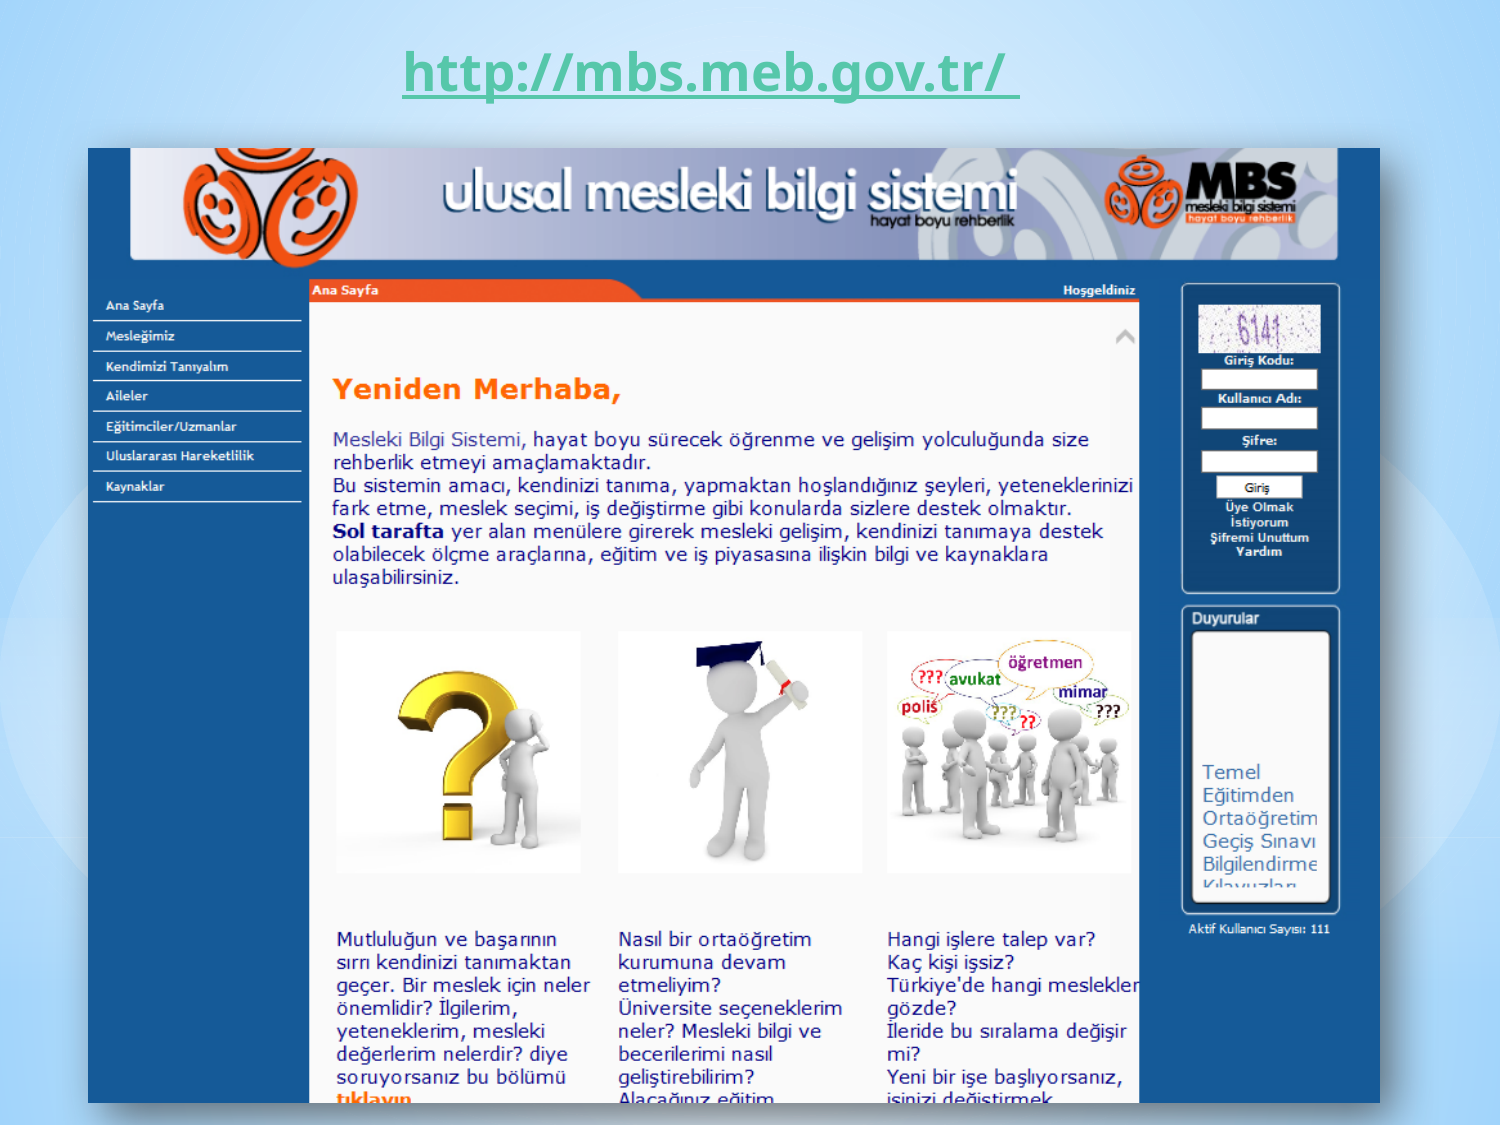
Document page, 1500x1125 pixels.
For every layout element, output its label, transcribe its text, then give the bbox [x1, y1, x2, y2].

picture [88, 148, 1380, 1104]
list http://mbs.meb.gov.tr/ [100, 31, 1326, 119]
